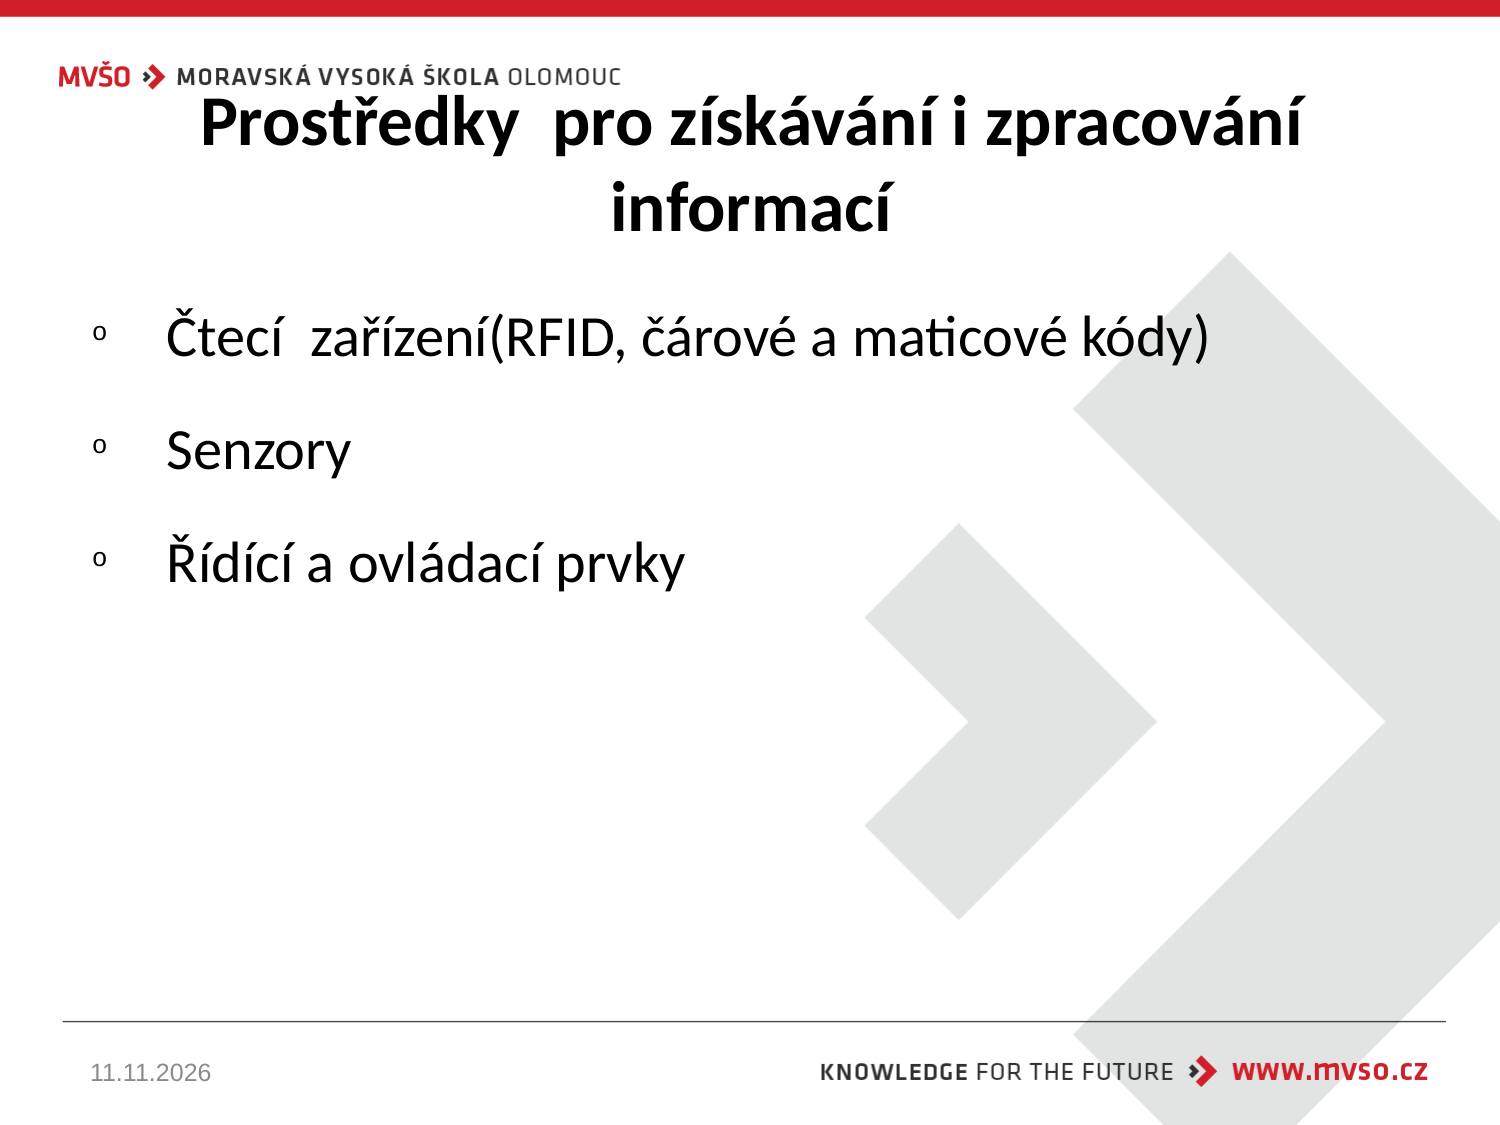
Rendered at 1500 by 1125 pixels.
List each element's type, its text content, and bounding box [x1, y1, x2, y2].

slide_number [75, 1042, 425, 1103]
title Prostředky pro získávání i zpracování informací [76, 66, 1427, 254]
picture [0, 0, 1500, 1125]
list Čtecí zařízení(RFID, čárové a maticové kódy) Senzory Řídící a ovládací prvky [76, 290, 1427, 757]
